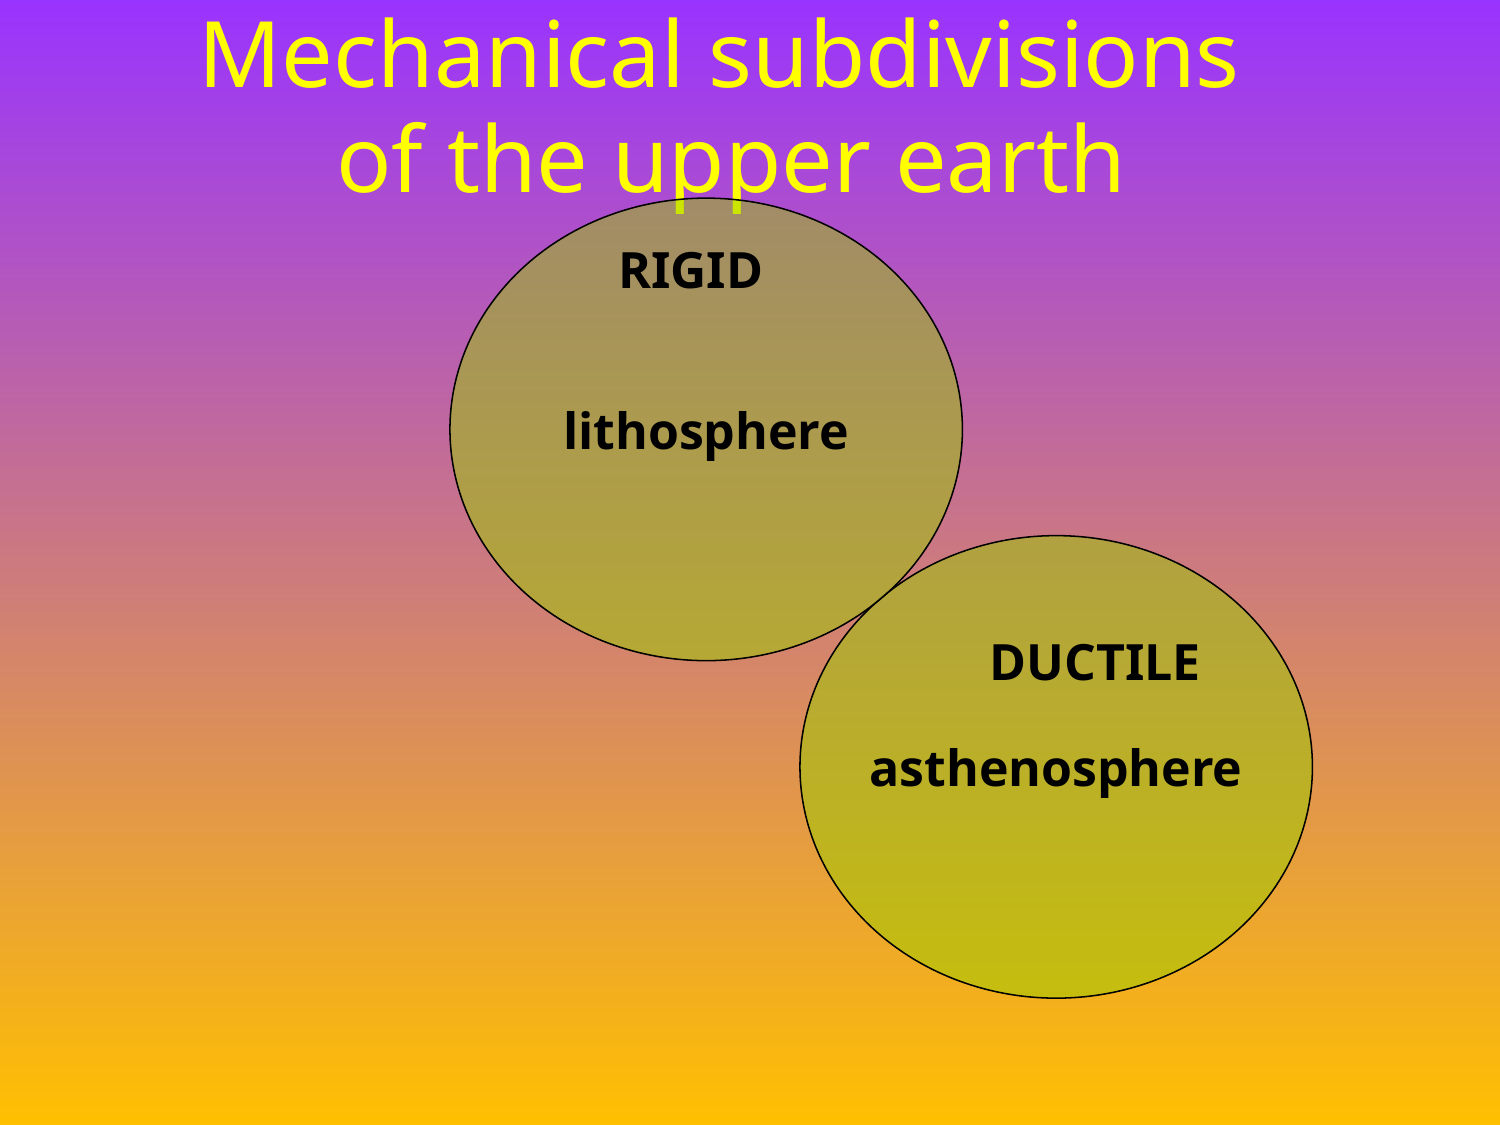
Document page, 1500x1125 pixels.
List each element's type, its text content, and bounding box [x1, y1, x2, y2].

text_box DUCTILE [975, 623, 1238, 698]
text_box RIGID [603, 230, 779, 306]
text_box asthenosphere [799, 535, 1313, 999]
title Mechanical subdivisions of the upper earth [187, 0, 1276, 218]
text_box lithosphere [449, 198, 963, 661]
